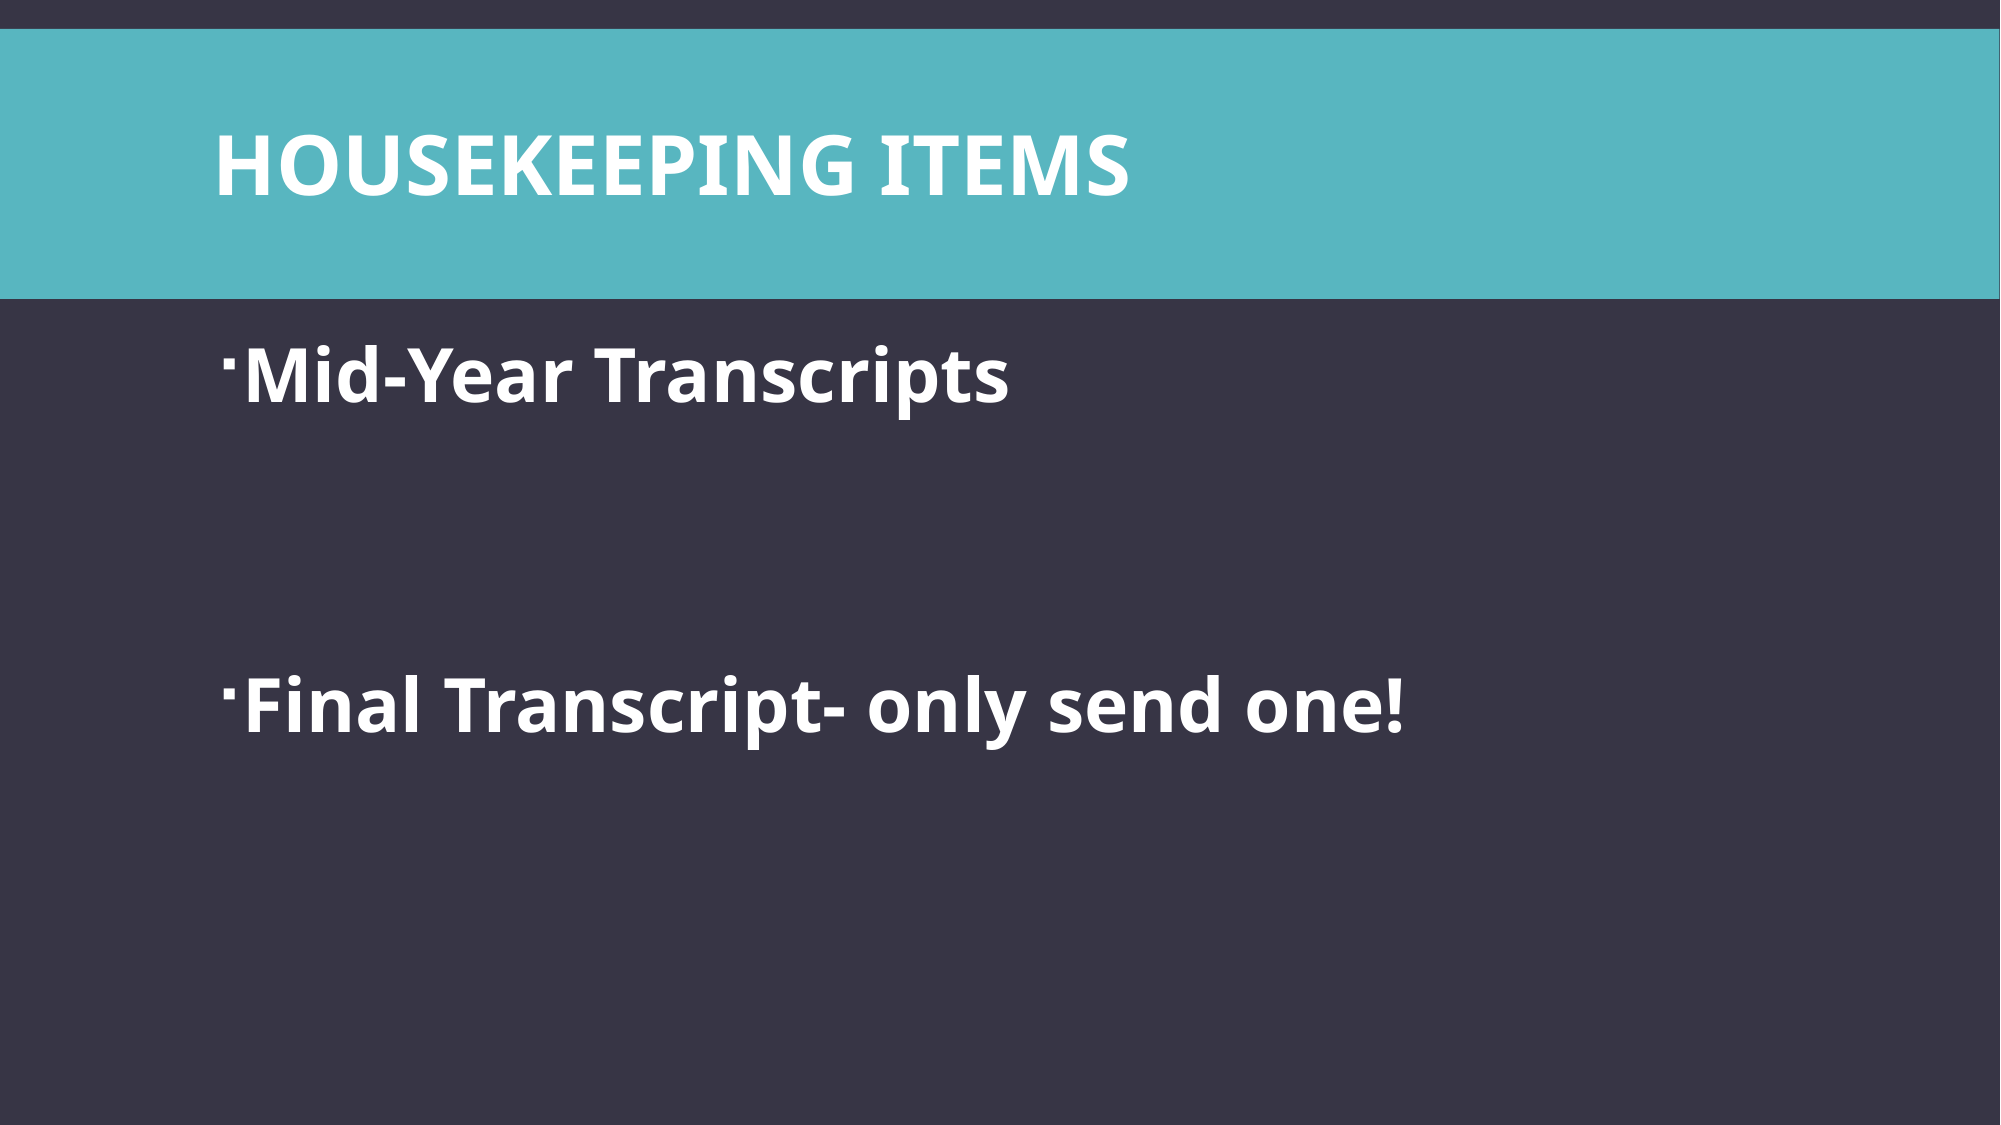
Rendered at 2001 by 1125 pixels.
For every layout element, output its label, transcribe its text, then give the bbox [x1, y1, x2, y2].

title Housekeeping Items [197, 46, 1803, 295]
list Mid-Year Transcripts Final Transcript- only send one! [197, 329, 1803, 1020]
